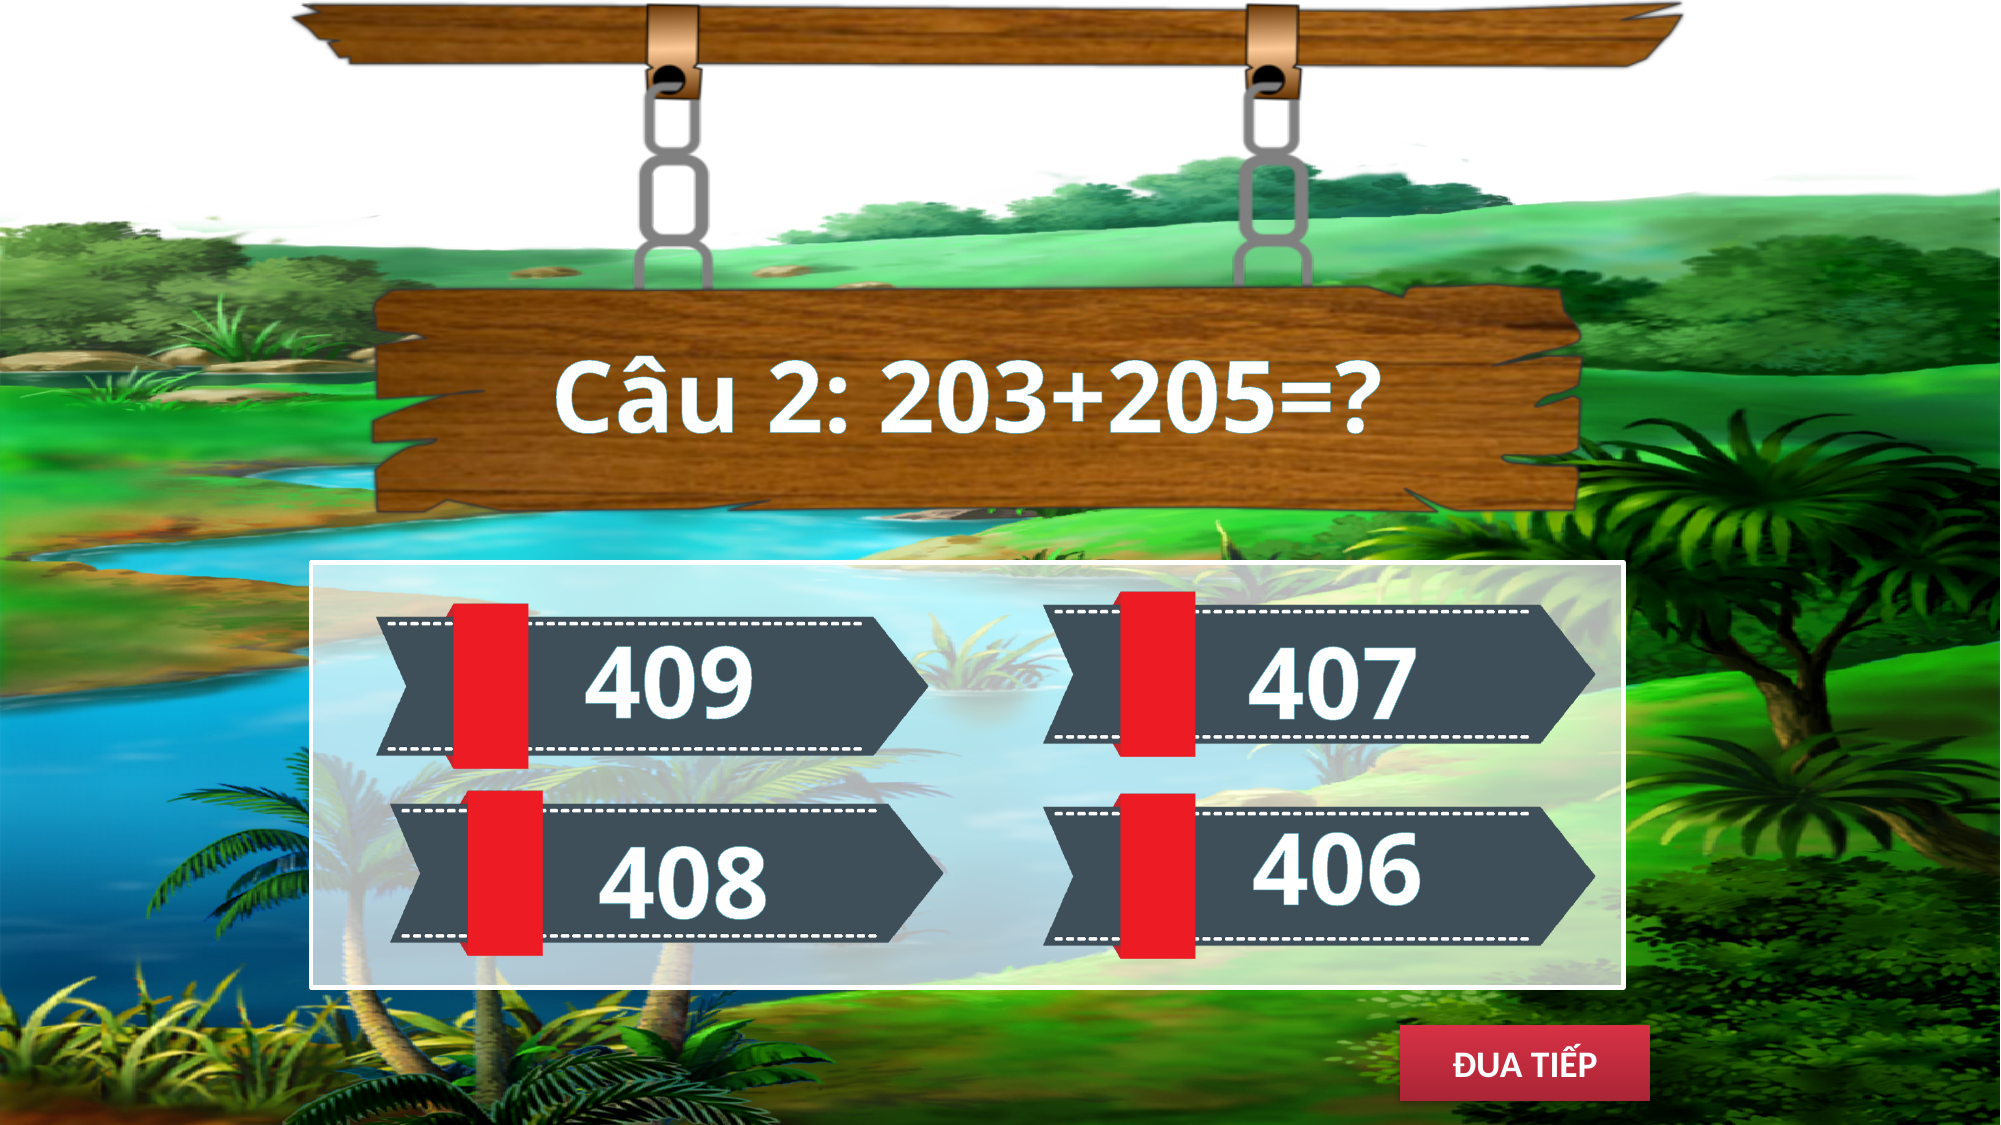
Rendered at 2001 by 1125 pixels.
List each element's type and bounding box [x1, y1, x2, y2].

picture [32, 837, 46, 841]
text_box [1021, 788, 1616, 966]
text_box [369, 784, 964, 963]
text_box [355, 598, 950, 776]
picture [0, 0, 2000, 1125]
text_box [1021, 585, 1616, 763]
